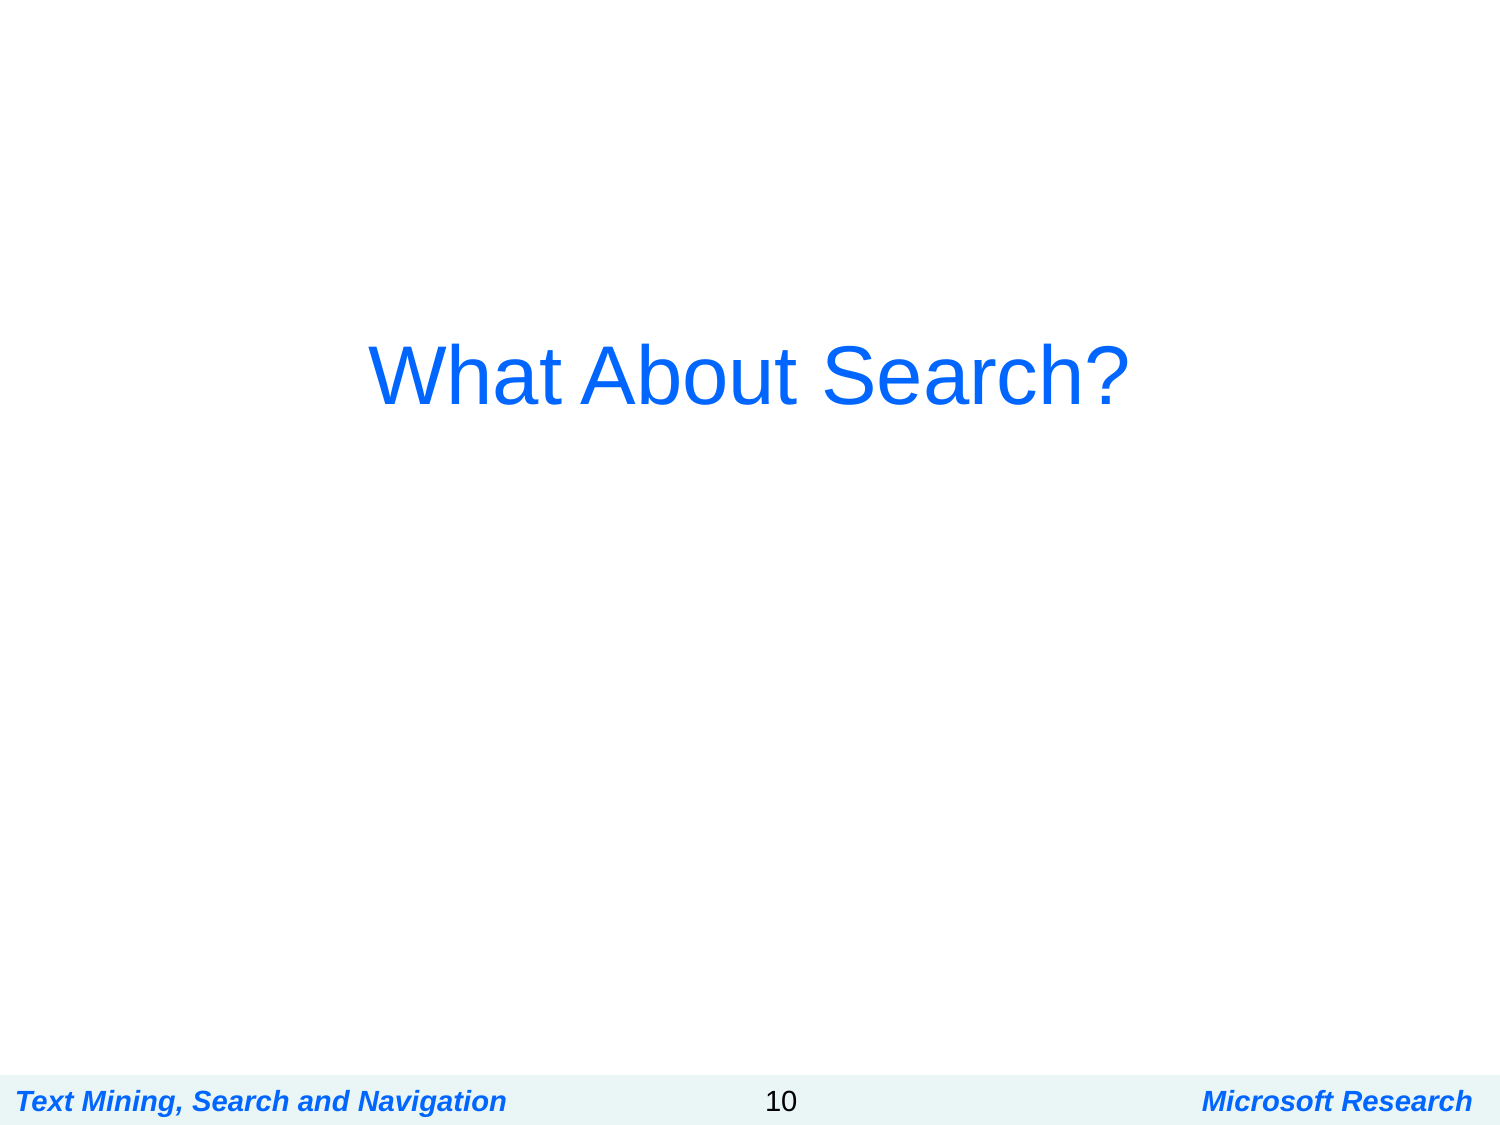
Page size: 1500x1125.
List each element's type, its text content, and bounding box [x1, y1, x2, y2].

title What About Search? [74, 318, 1426, 424]
slide_number 10 [712, 1074, 813, 1125]
footer Text Mining, Search and Navigation [0, 1074, 525, 1125]
